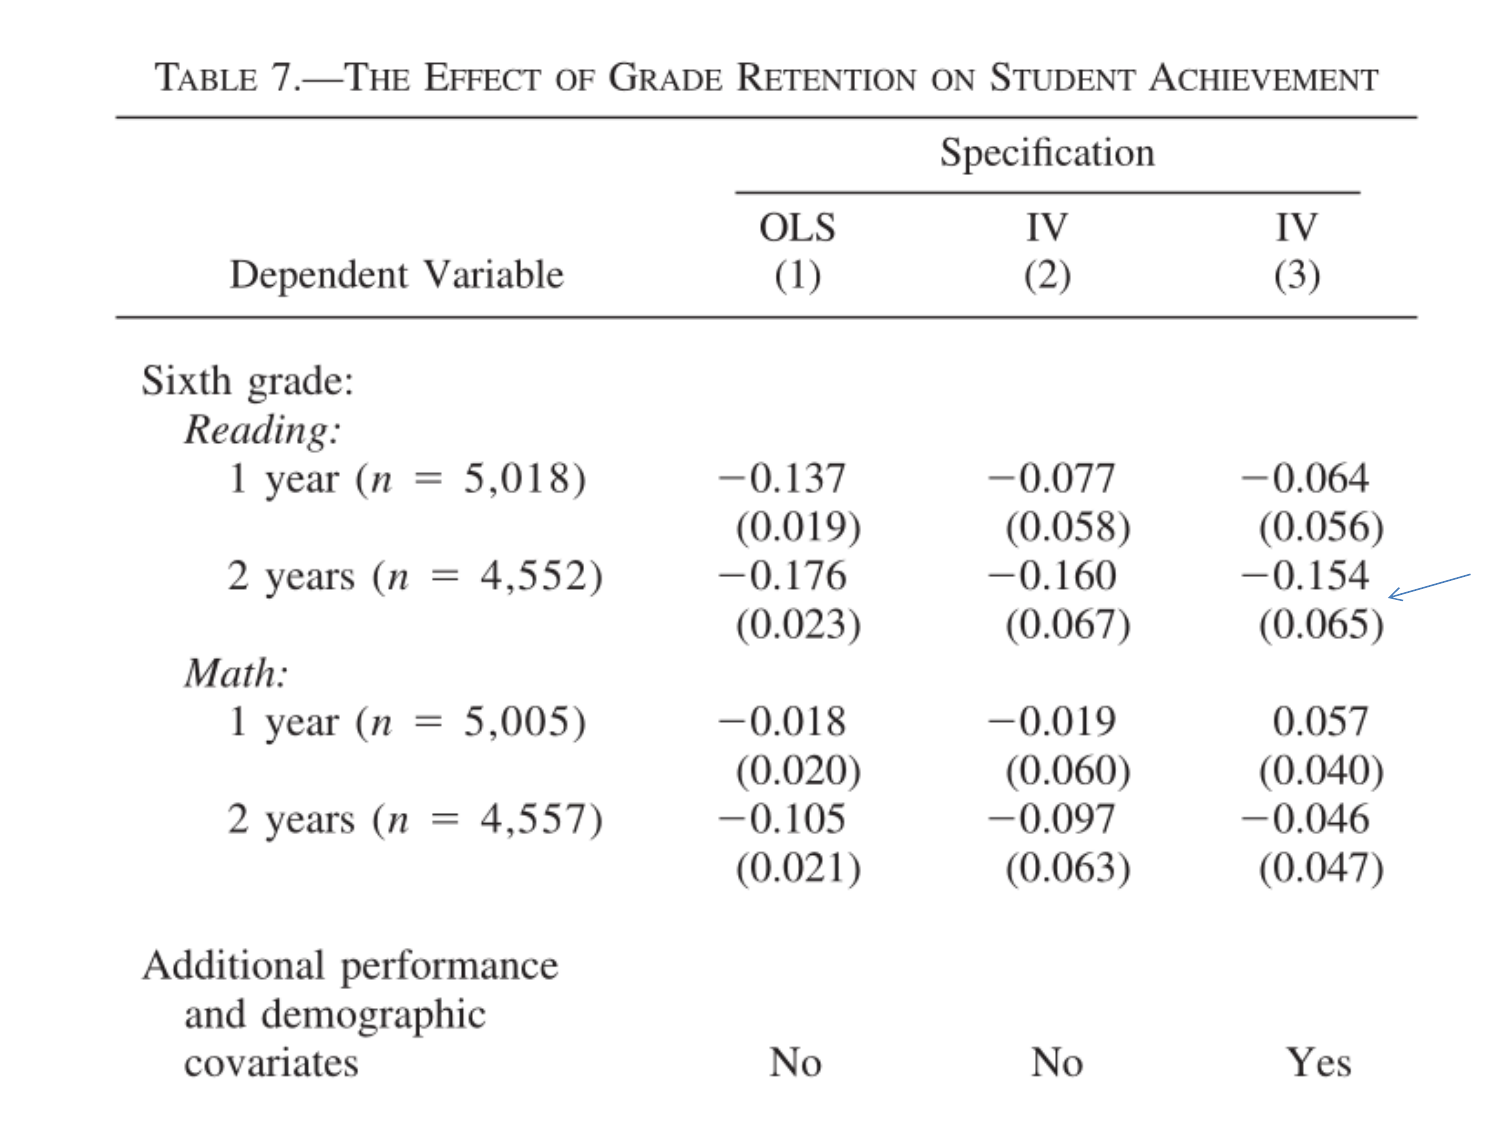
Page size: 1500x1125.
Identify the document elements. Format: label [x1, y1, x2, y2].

picture [97, 42, 1424, 327]
picture [123, 349, 1424, 1102]
text_box [1387, 573, 1471, 599]
